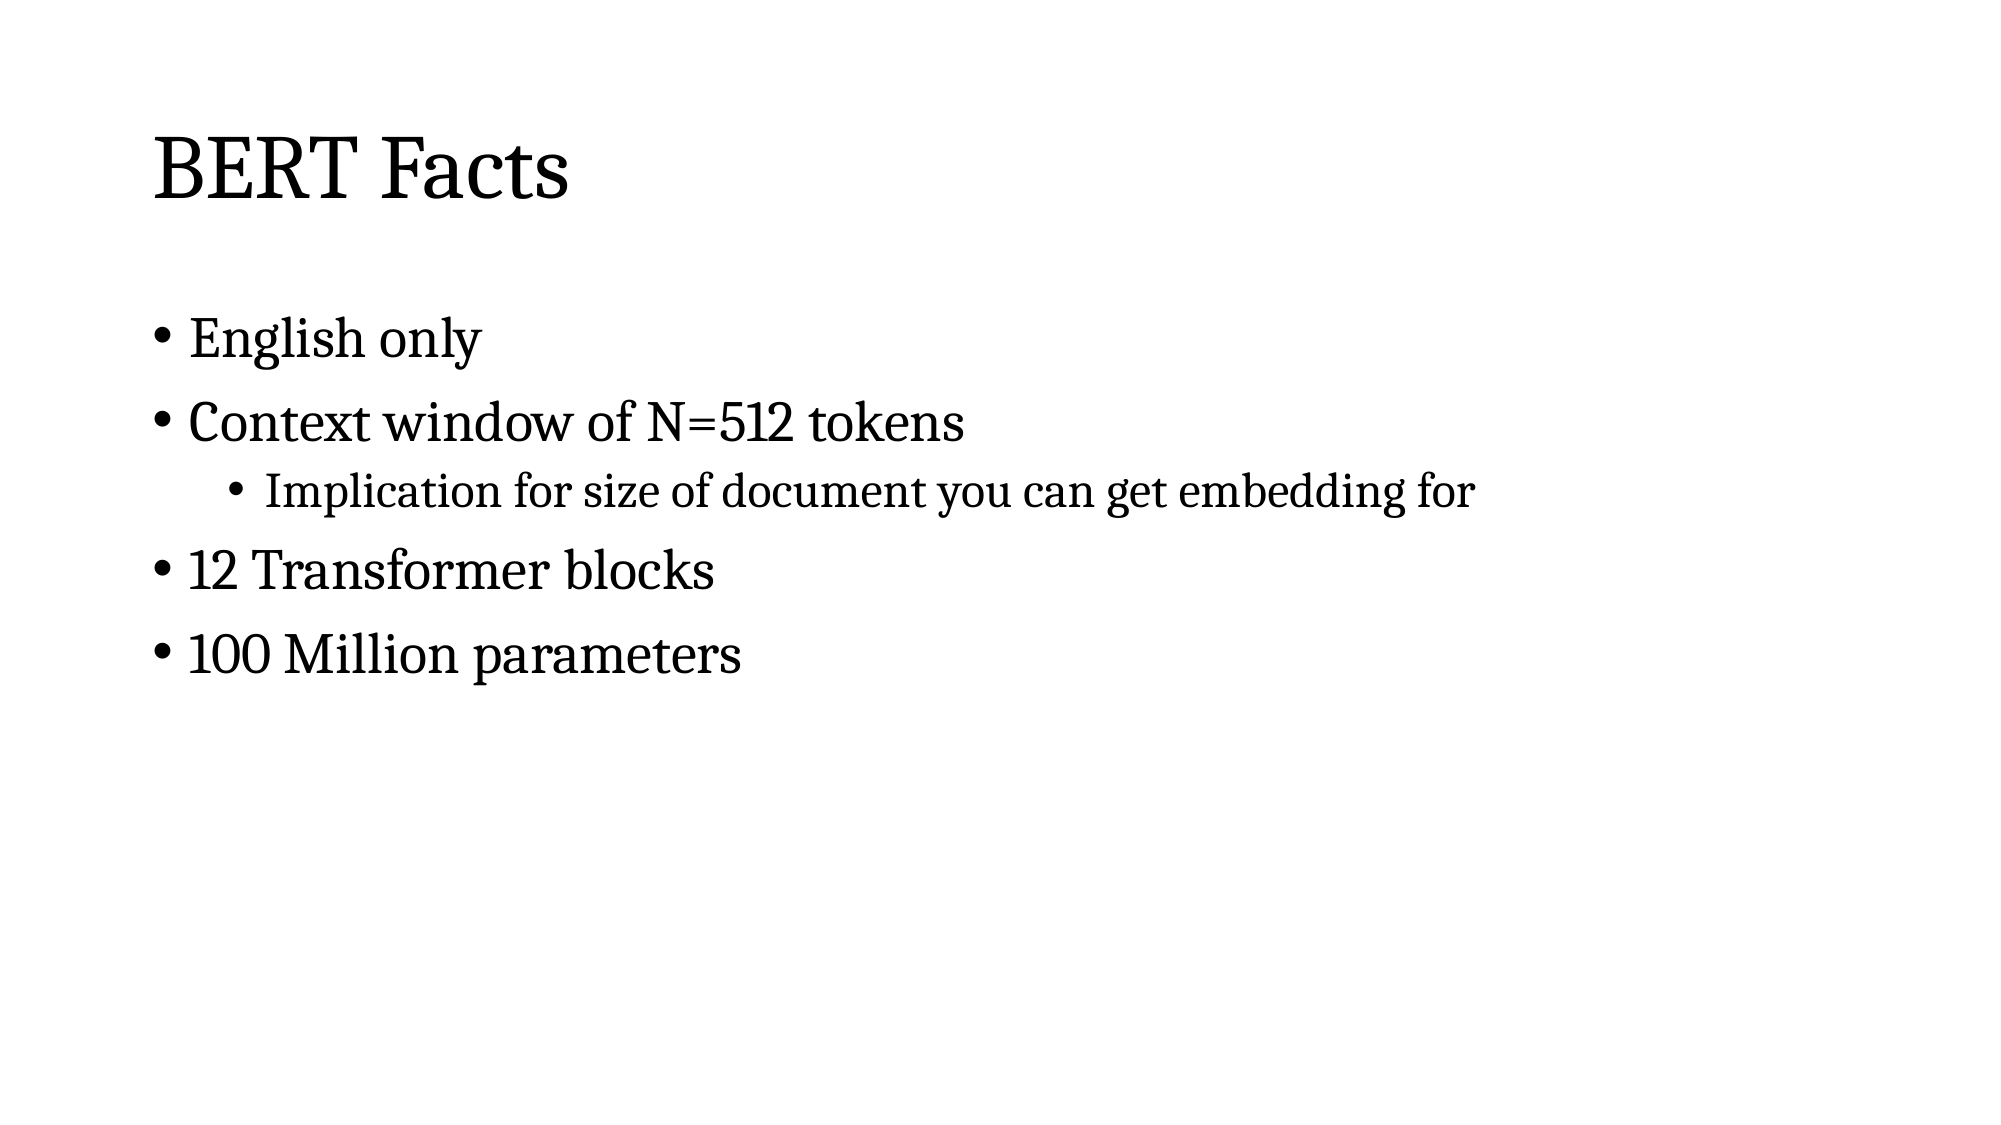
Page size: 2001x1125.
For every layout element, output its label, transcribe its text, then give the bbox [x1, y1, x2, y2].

title BERT Facts [137, 59, 1863, 278]
list English only Context window of N=512 tokens Implication for size of document you can get embedding for 12 Transformer blocks 100 Million parameters [137, 299, 1863, 1014]
